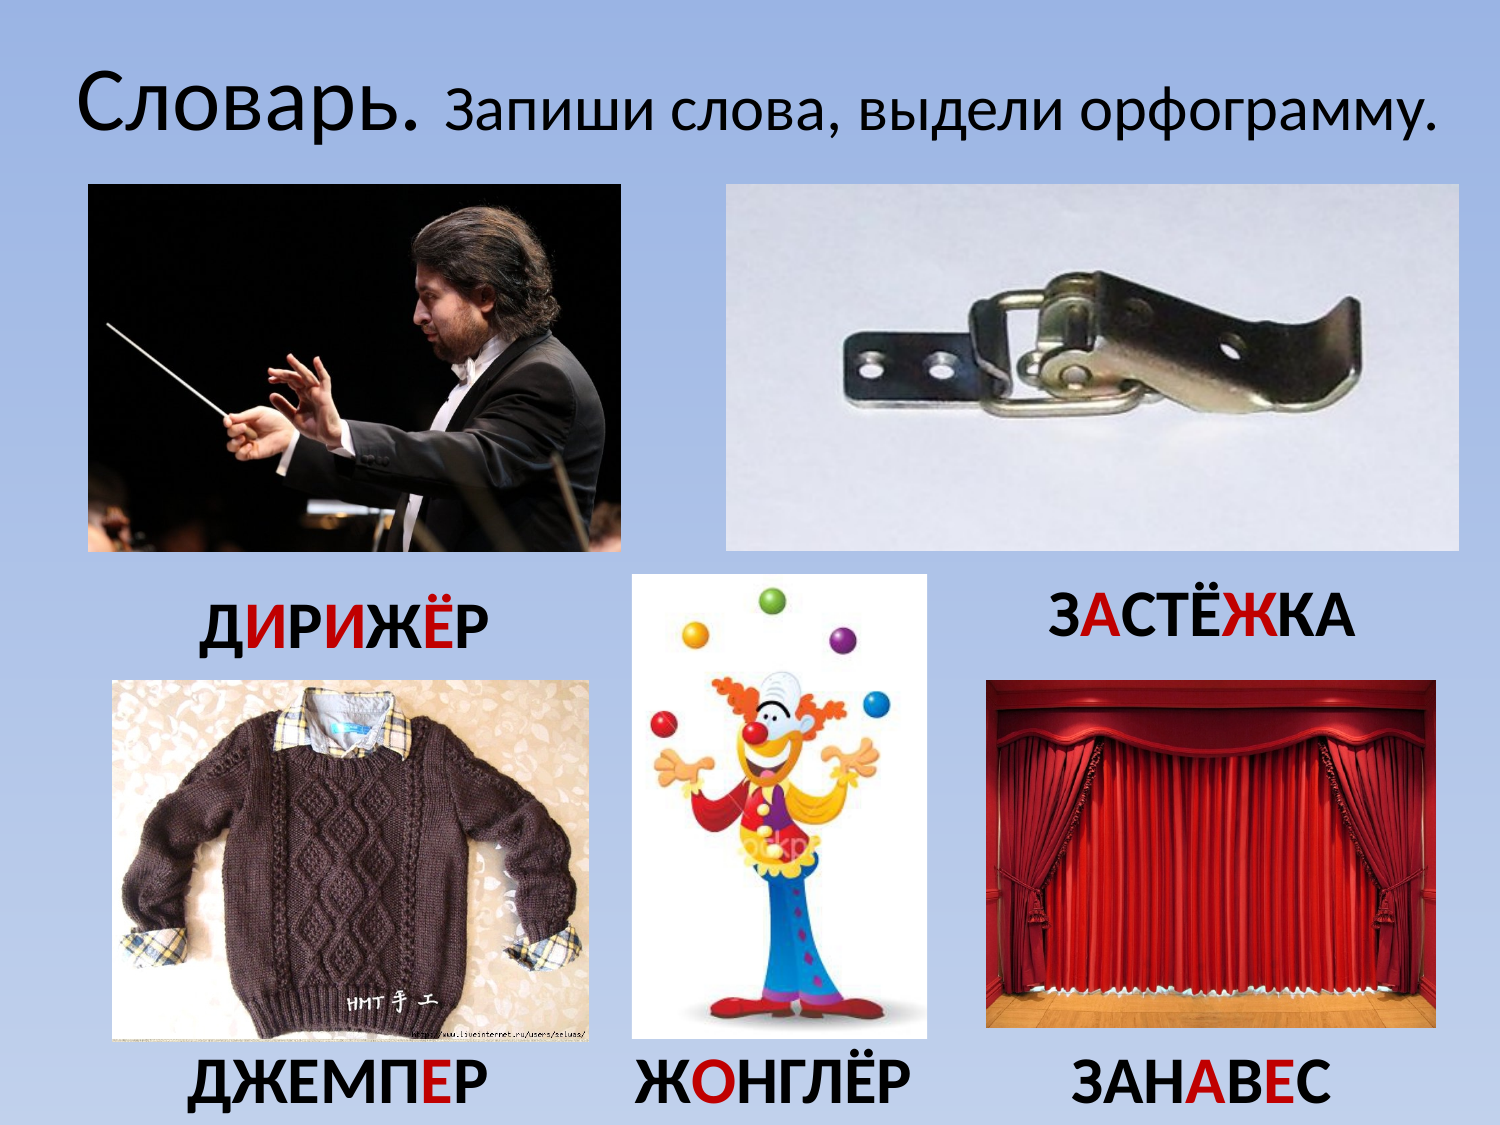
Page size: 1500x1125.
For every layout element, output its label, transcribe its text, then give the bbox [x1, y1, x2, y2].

text_box ДИРИЖЁР [184, 574, 506, 669]
text_box ЖОНГЛЁР [621, 1029, 927, 1124]
text_box ЗАНАВЕС [1057, 1035, 1377, 1124]
picture [631, 574, 928, 1039]
picture [726, 184, 1459, 551]
picture [985, 680, 1436, 1028]
text_box ДЖЕМПЕР [172, 1051, 504, 1124]
text_box ЗАСТЁЖКА [1035, 562, 1370, 658]
picture [111, 680, 589, 1043]
title Словарь. Запиши слова, выдели орфограмму. [41, 0, 1500, 188]
picture [88, 184, 621, 552]
